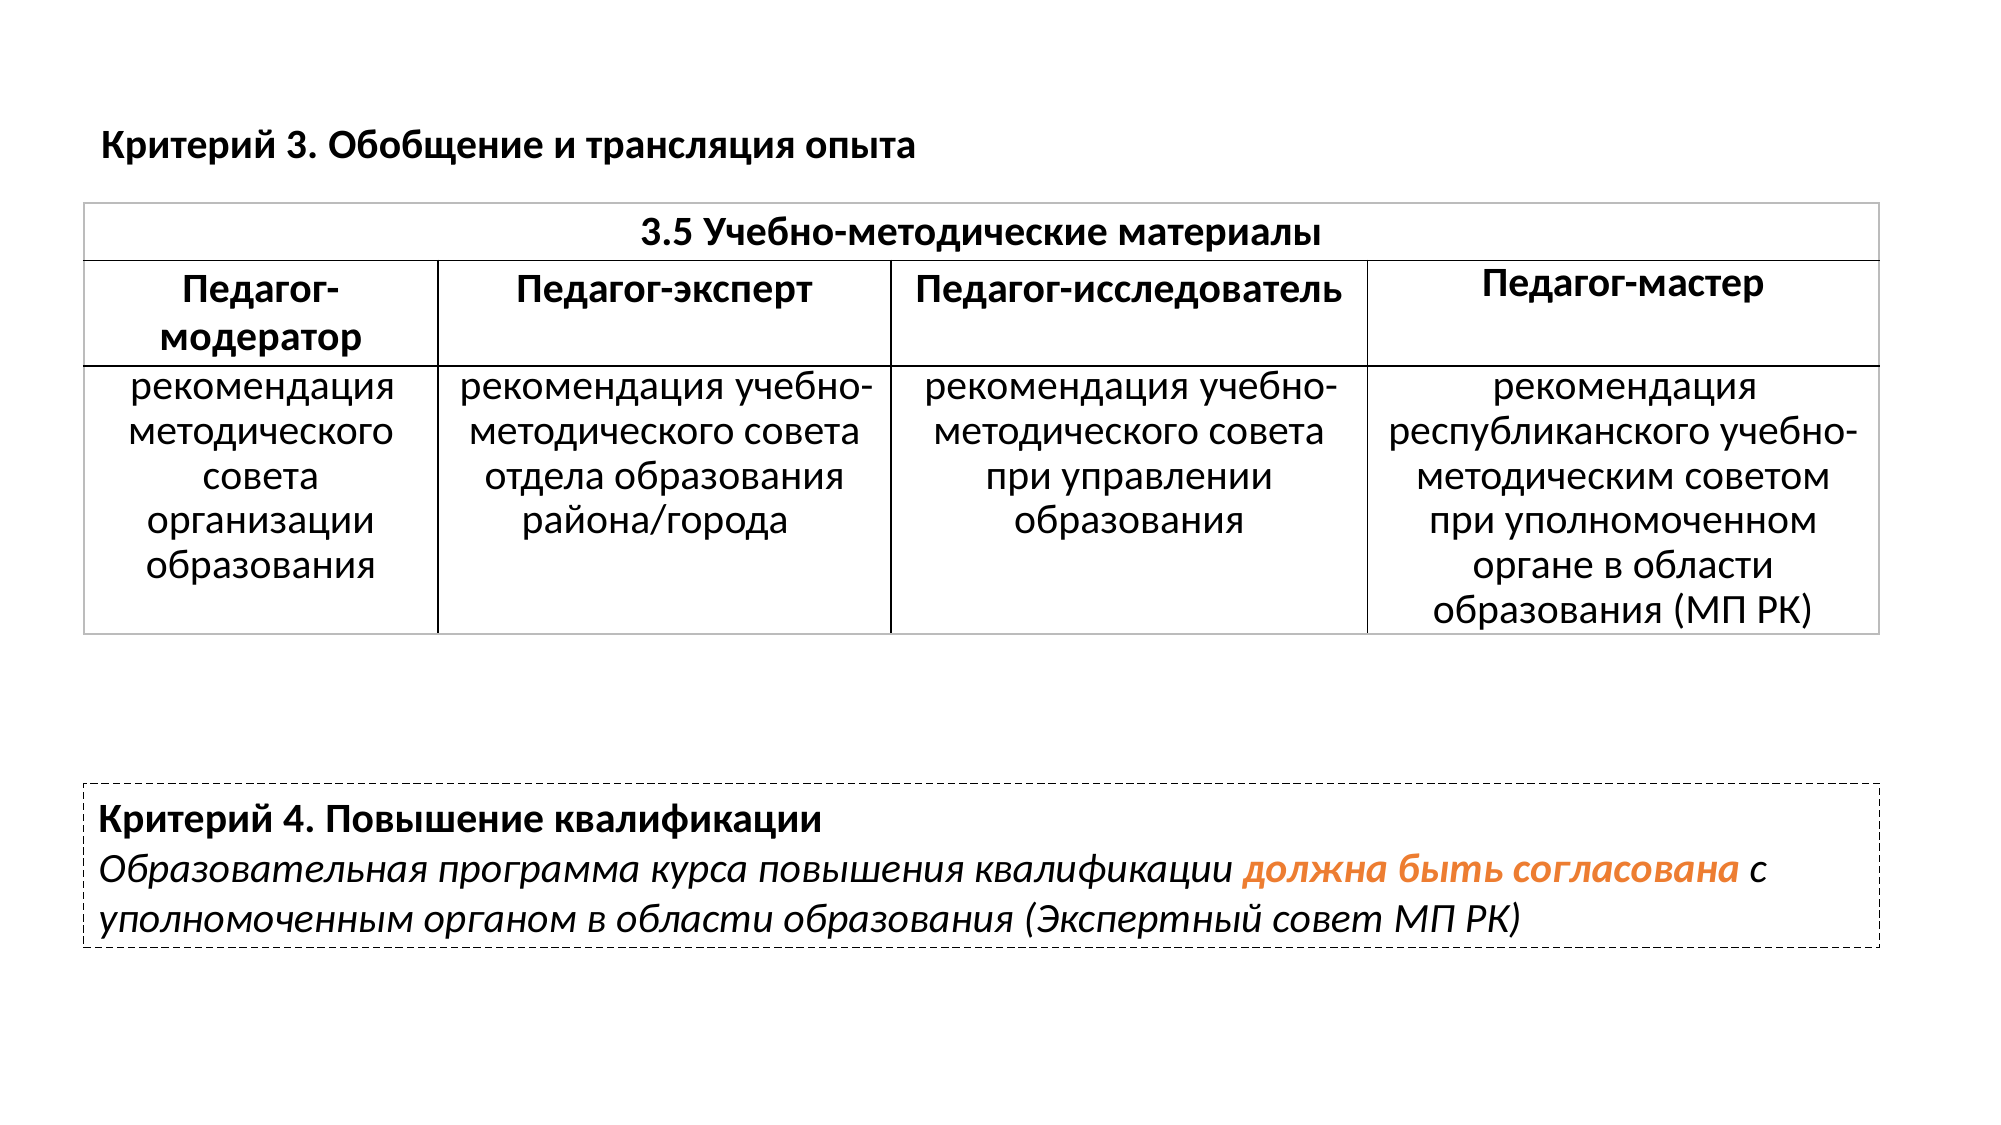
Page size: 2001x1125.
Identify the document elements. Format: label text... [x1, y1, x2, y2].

table_cell Педагог-эксперт [439, 261, 890, 365]
table_cell рекомендация учебно-методического совета при управлении образования [892, 367, 1367, 633]
table_cell рекомендация республиканского учебно-методическим советом при уполномоченном органе в области образования (МП РК) [1368, 367, 1878, 633]
table_cell рекомендация учебно-методического совета отдела образования района/города [439, 367, 890, 633]
text_box Критерий 4. Повышение квалификации Образовательная программа курса повышения квалификации должна быть согласована с уполномоченным органом в области образования (Экспертный совет МП РК) [83, 783, 1880, 948]
table_header 3.5 Учебно-методические материалы [85, 204, 1878, 260]
table_cell Педагог- модератор [85, 261, 437, 365]
table_cell Педагог-мастер [1368, 261, 1878, 365]
table_cell Педагог-исследователь [892, 261, 1367, 365]
text_box Критерий 3. Обобщение и трансляция опыта [86, 109, 932, 175]
table_cell рекомендация методического совета организации образования [85, 367, 437, 633]
